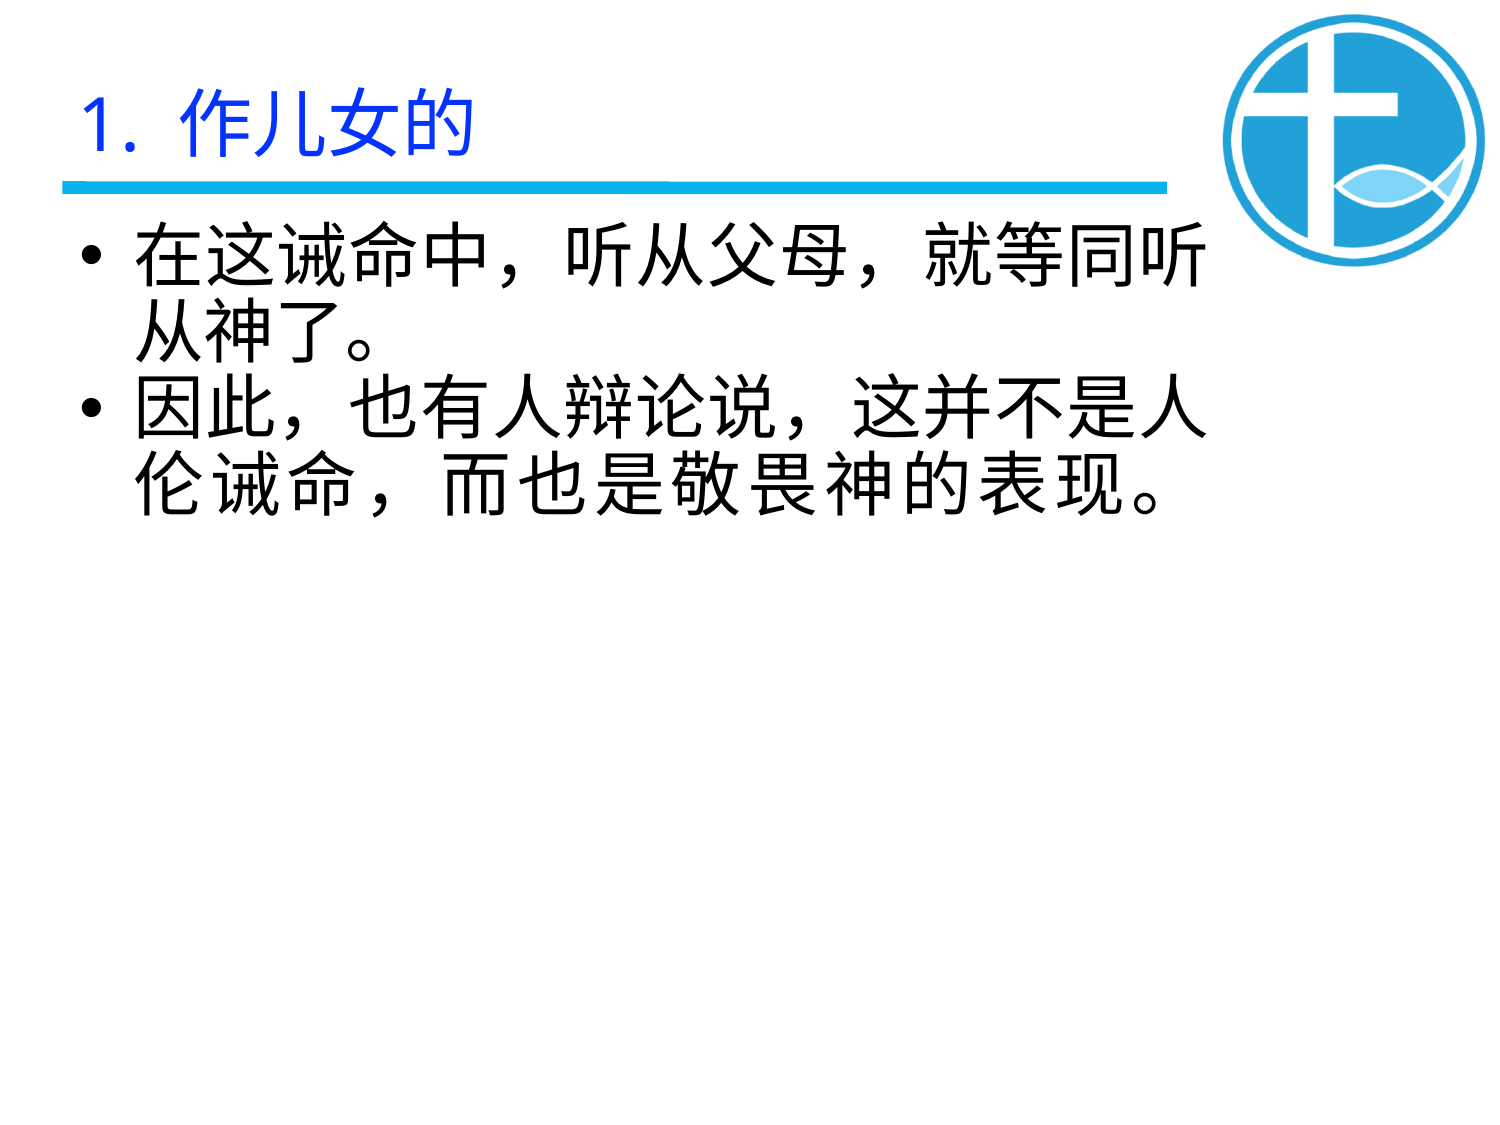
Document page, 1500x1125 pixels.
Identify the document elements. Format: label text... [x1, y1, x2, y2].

text_box 在这诫命中，听从父母，就等同听从神了。 因此，也有人辩论说，这并不是人伦诫命，而也是敬畏神的表现。 [69, 212, 1218, 707]
text_box 1. 作儿女的 [69, 79, 1130, 175]
picture [1207, 0, 1500, 281]
